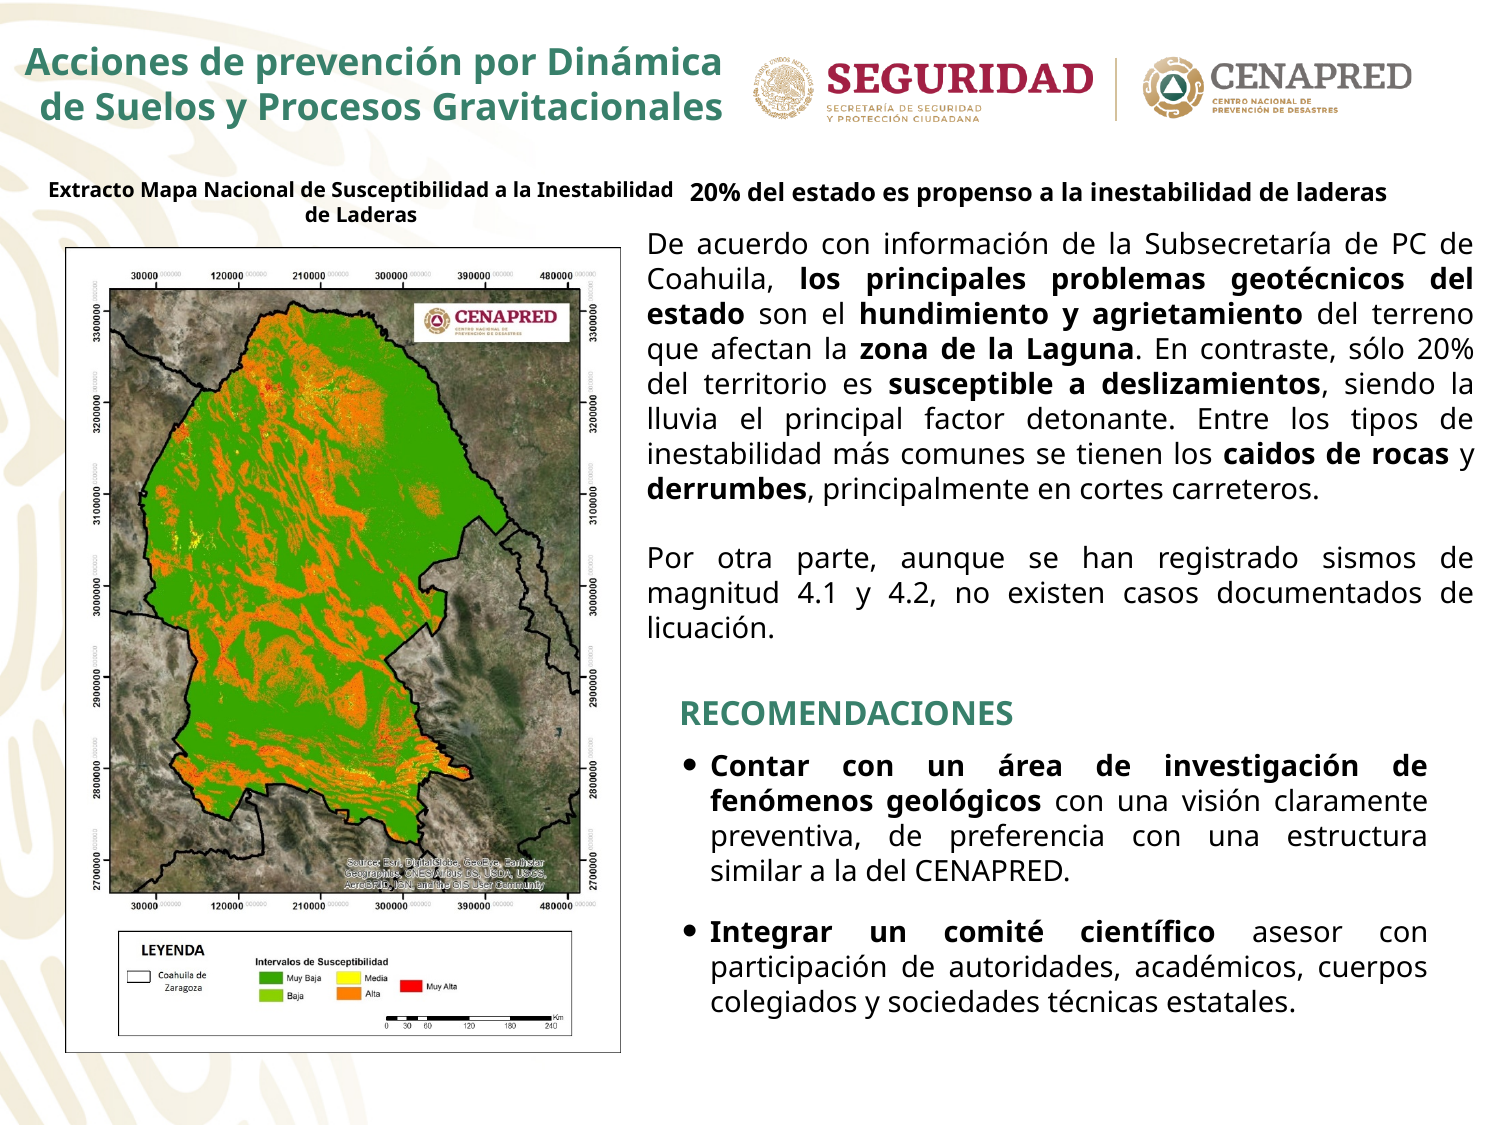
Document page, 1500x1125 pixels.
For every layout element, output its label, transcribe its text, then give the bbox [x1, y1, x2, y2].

picture [1139, 53, 1412, 122]
text_box Contar con un área de investigación de fenómenos geológicos con una visión claramente preventiva, de preferencia con una estructura similar a la del CENAPRED. Integrar un comité científico asesor con participación de autoridades, académicos, cuerpos colegiados y sociedades técnicas estatales. [667, 739, 1444, 1026]
text_box De acuerdo con información de la Subsecretaría de PC de Coahuila, los principales problemas geotécnicos del estado son el hundimiento y agrietamiento del terreno que afectan la zona de la Laguna. En contraste, sólo 20% del territorio es susceptible a deslizamientos, siendo la lluvia el principal factor detonante. Entre los tipos de inestabilidad más comunes se tienen los caidos de rocas y derrumbes, principalmente en cortes carreteros. Por otra parte, aunque se han registrado sismos de magnitud 4.1 y 4.2, no existen casos documentados de licuación. [631, 217, 1490, 653]
text_box Extracto Mapa Nacional de Susceptibilidad a la Inestabilidad de Laderas [42, 176, 680, 248]
text_box 20% del estado es propenso a la inestabilidad de laderas [674, 169, 1404, 215]
picture [0, 0, 1093, 1125]
text_box RECOMENDACIONES [664, 684, 1030, 739]
text_box Acciones de prevención por Dinámica de Suelos y Procesos Gravitacionales [4, 30, 739, 136]
